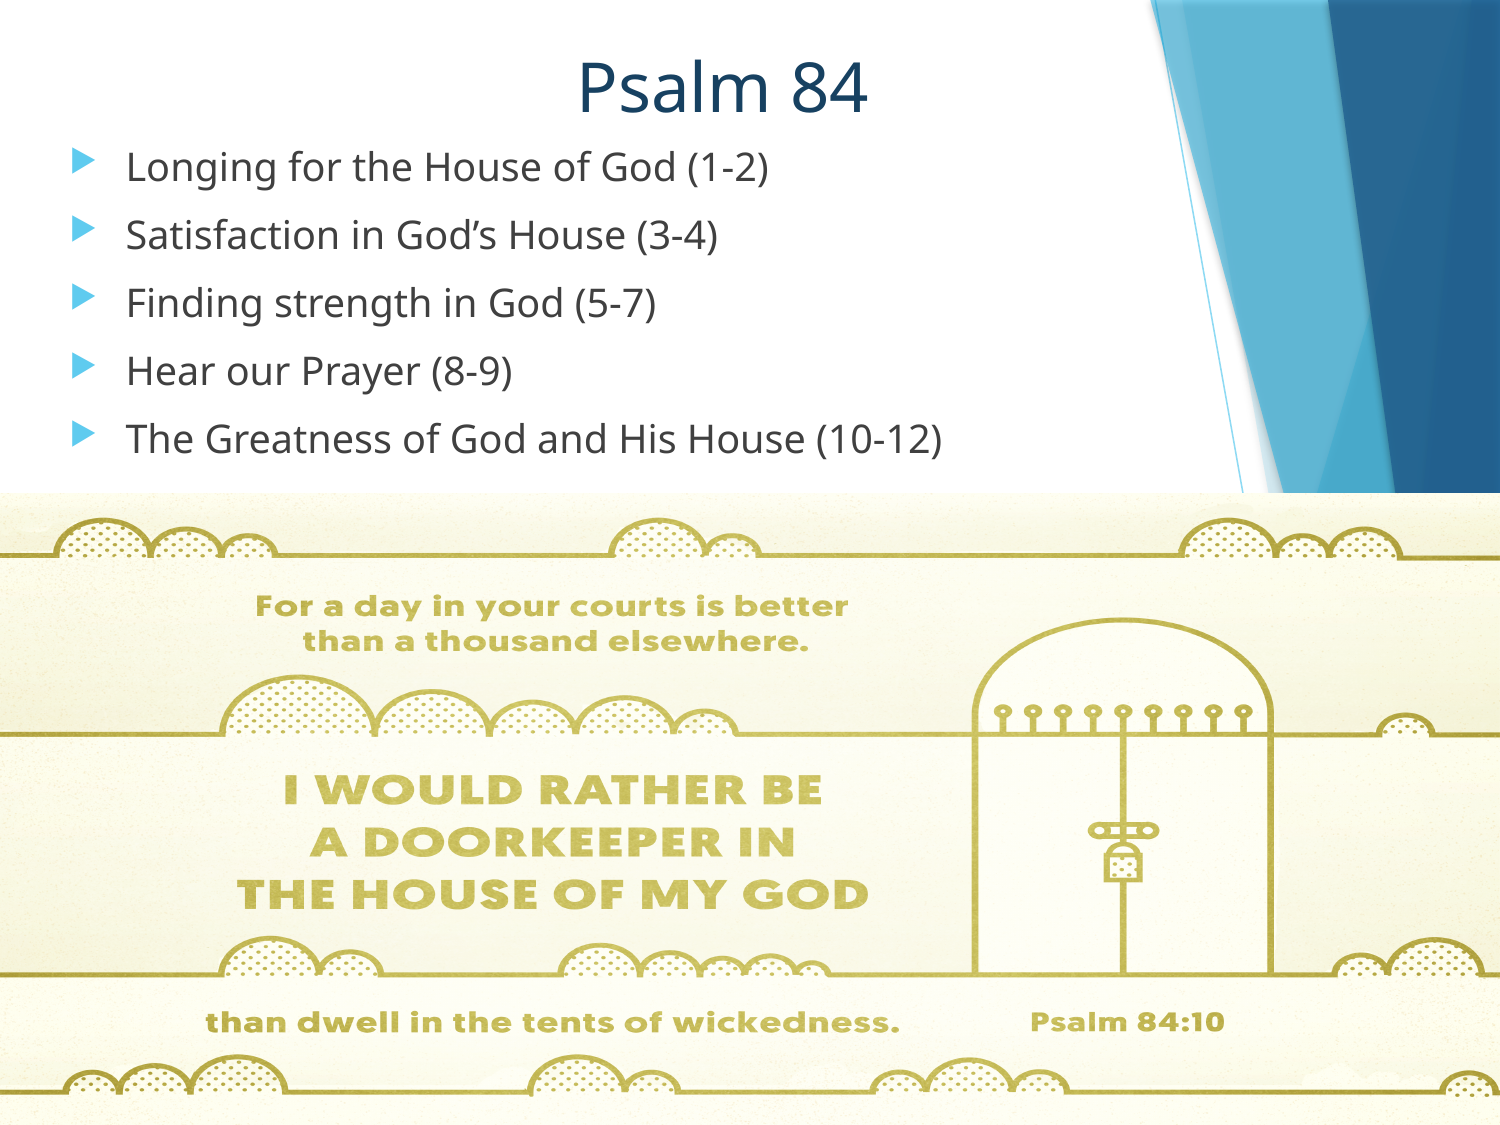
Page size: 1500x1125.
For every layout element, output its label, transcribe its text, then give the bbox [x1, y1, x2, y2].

list Longing for the House of God (1-2) Satisfaction in God’s House (3-4) Finding strength in God (5-7) Hear our Prayer (8-9) The Greatness of God and His House (10-12) [54, 133, 1346, 492]
title Psalm 84 [99, 36, 1346, 133]
picture [0, 492, 1500, 1125]
